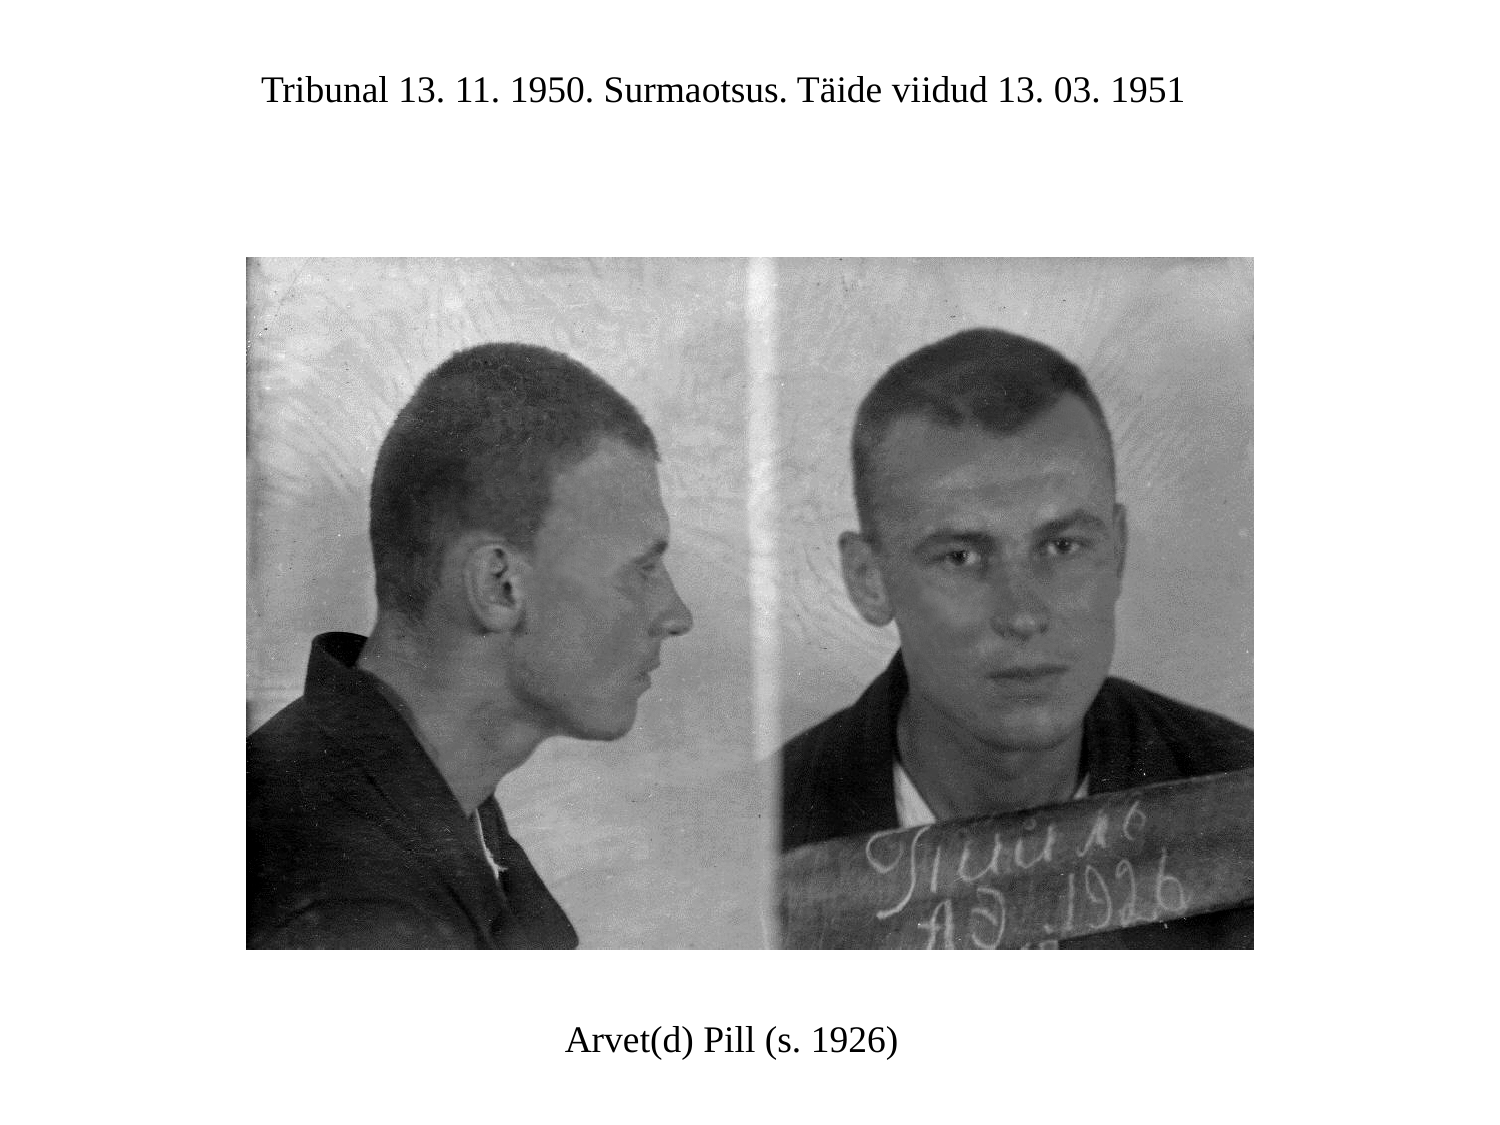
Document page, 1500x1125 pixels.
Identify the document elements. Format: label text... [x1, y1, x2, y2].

list Arvet(d) Pill (s. 1926) [339, 1007, 1207, 1090]
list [245, 257, 1255, 950]
title Tribunal 13. 11. 1950. Surmaotsus. Täide viidud 13. 03. 1951 [246, 66, 1254, 163]
